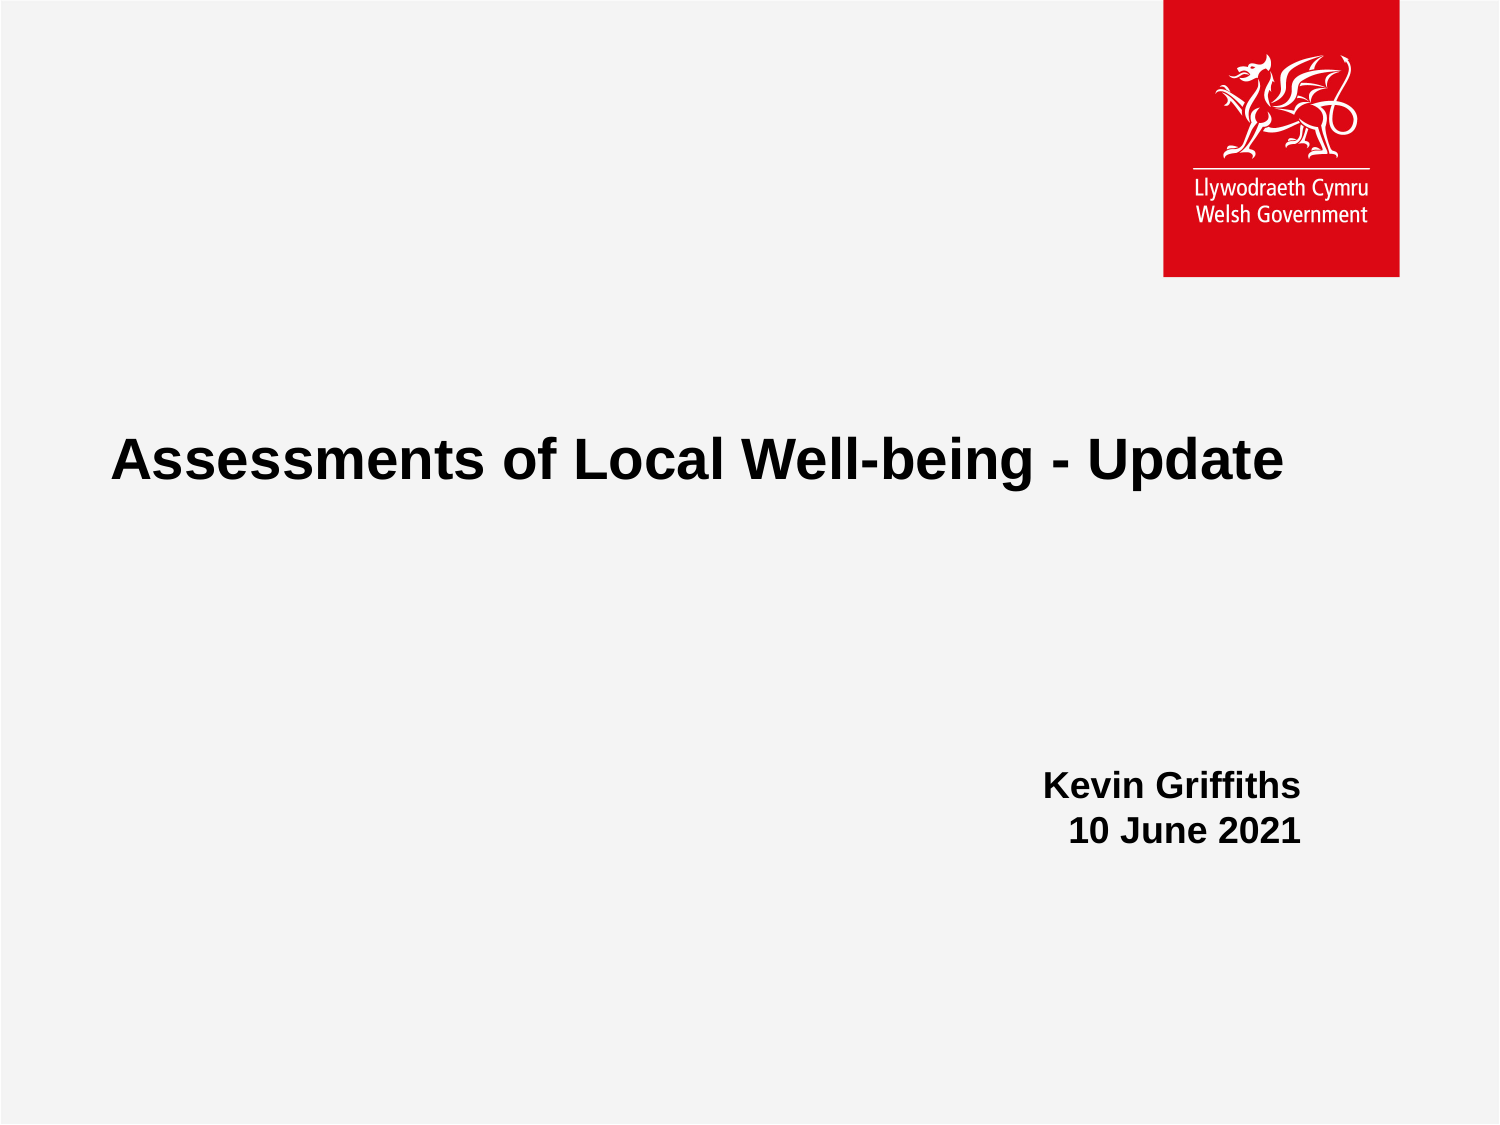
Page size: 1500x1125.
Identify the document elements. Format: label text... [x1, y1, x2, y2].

text_box Assessments of Local Well-being - Update Kevin Griffiths 10 June 2021 [95, 413, 1317, 859]
picture [0, 0, 1500, 1125]
